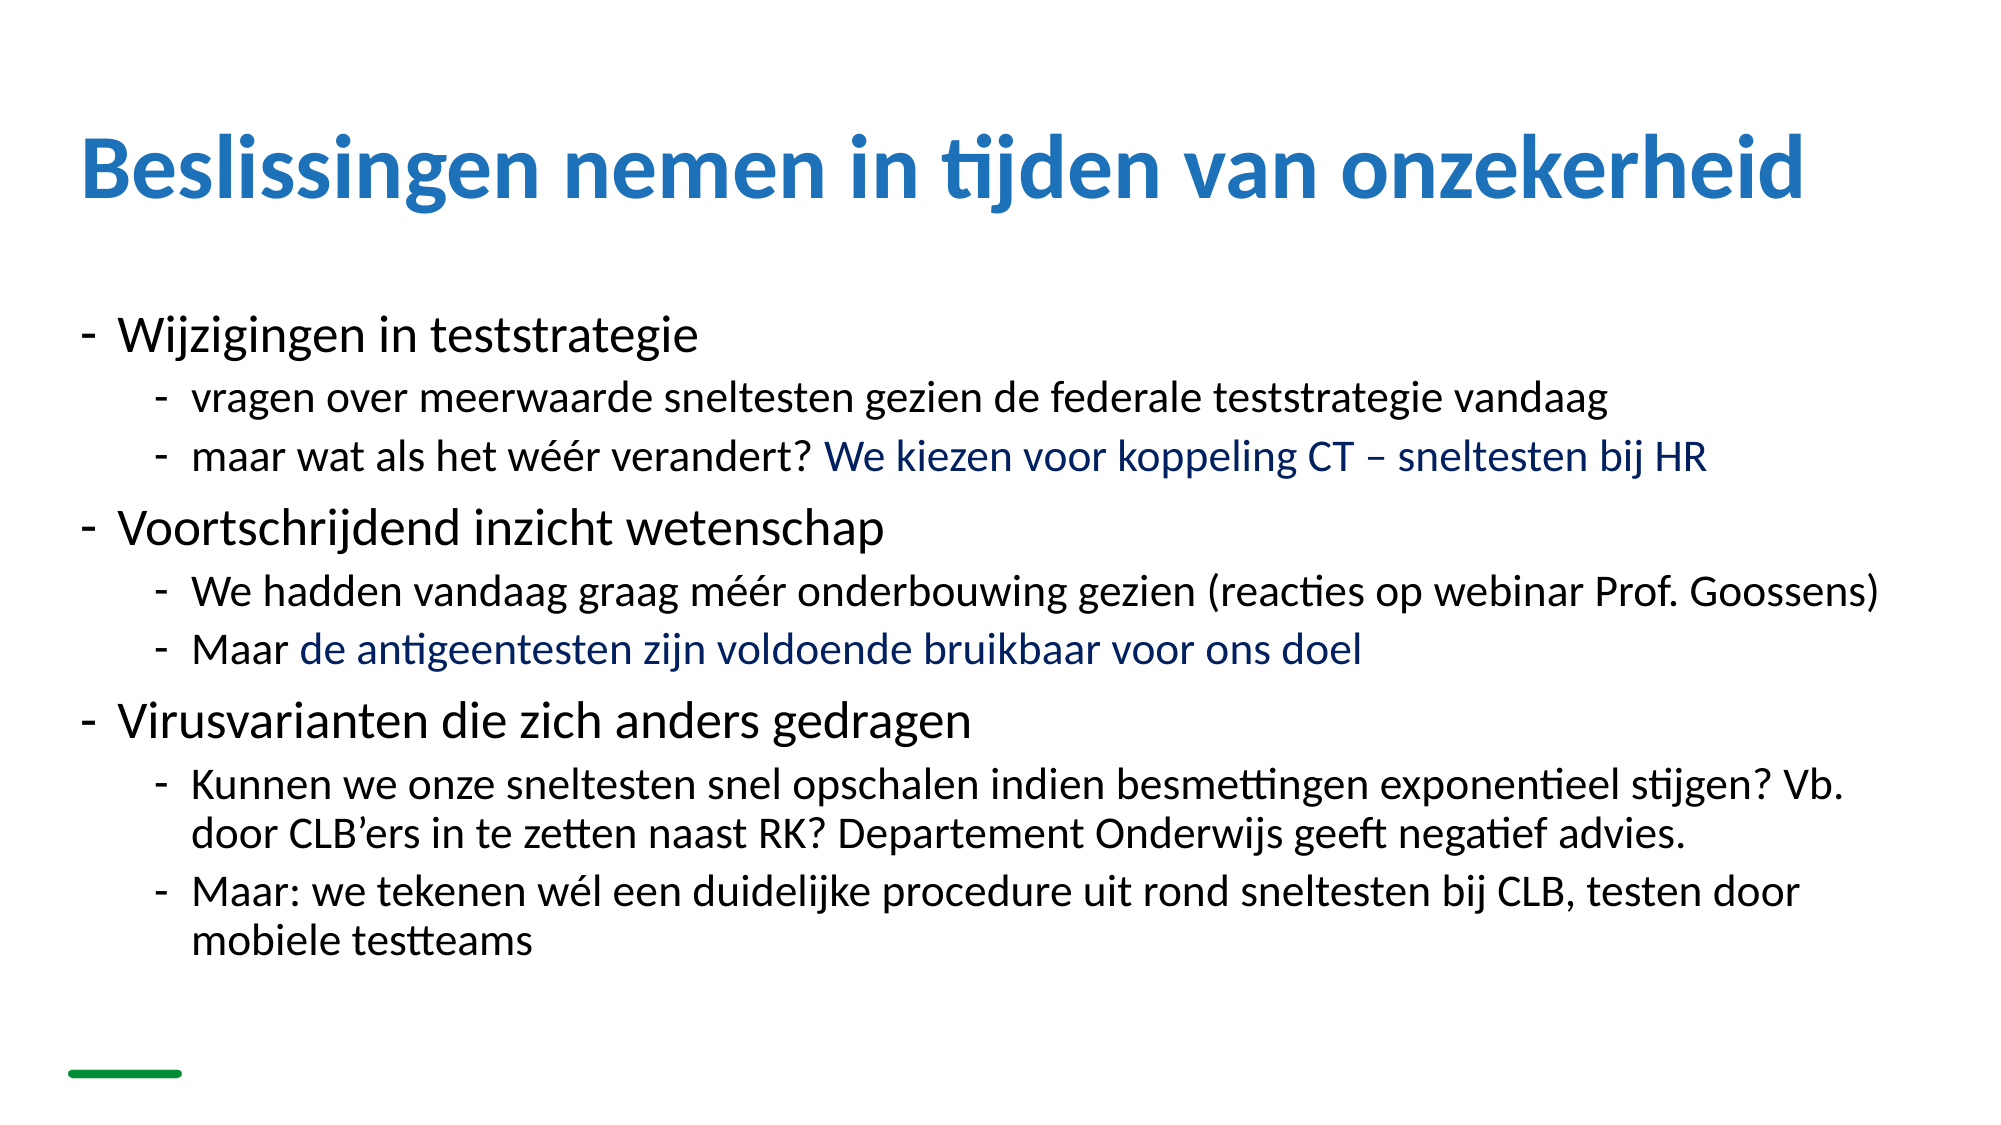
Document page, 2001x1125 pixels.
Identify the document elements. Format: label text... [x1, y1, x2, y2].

list Wijzigingen in teststrategie vragen over meerwaarde sneltesten gezien de federale teststrategie vandaag maar wat als het wéér verandert? We kiezen voor koppeling CT – sneltesten bij HR Voortschrijdend inzicht wetenschap We hadden vandaag graag méér onderbouwing gezien (reacties op webinar Prof. Goossens) Maar de antigeentesten zijn voldoende bruikbaar voor ons doel Virusvarianten die zich anders gedragen Kunnen we onze sneltesten snel opschalen indien besmettingen exponentieel stijgen? Vb. door CLB’ers in te zetten naast RK? Departement Onderwijs geeft negatief advies. Maar: we tekenen wél een duidelijke procedure uit rond sneltesten bij CLB, testen door mobiele testteams [65, 299, 1923, 1014]
title Beslissingen nemen in tijden van onzekerheid [65, 59, 1923, 278]
picture [65, 1065, 184, 1082]
